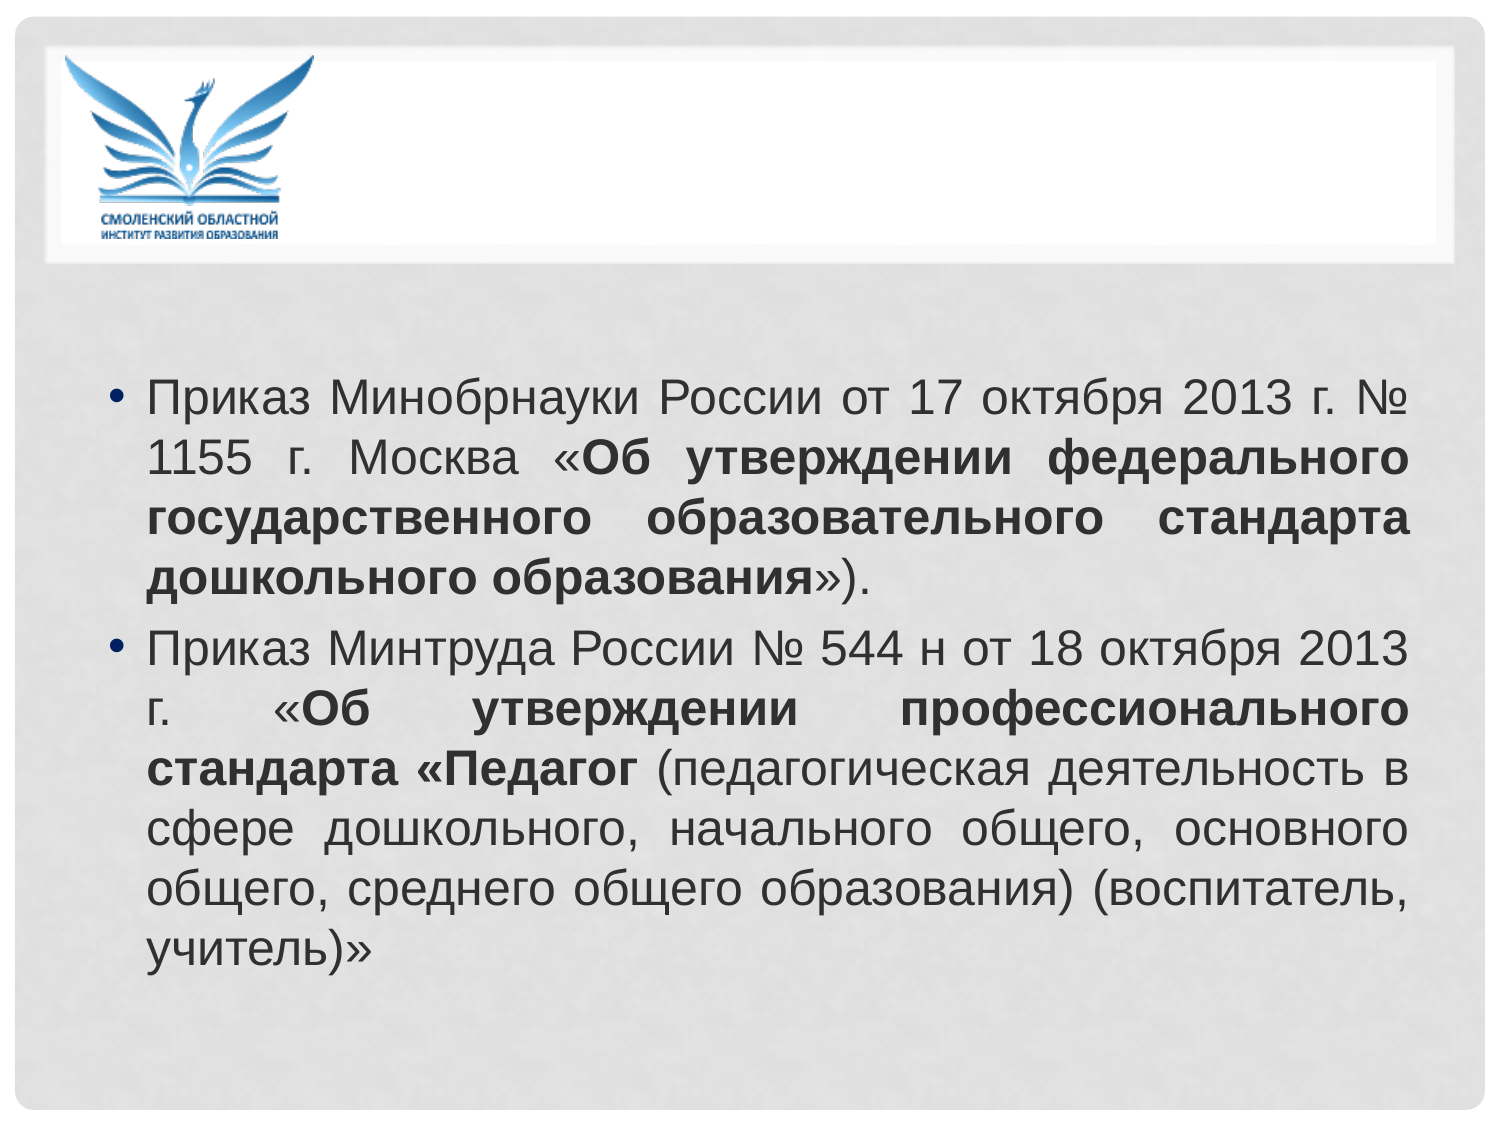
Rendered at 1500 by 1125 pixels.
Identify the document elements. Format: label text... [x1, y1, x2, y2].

picture [64, 54, 314, 239]
list Приказ Минобрнауки России от 17 октября 2013 г. № 1155 г. Москва «Об утверждении федерального государственного образовательного стандарта дошкольного образования»). Приказ Минтруда России № 544 н от 18 октября 2013 г. «Об утверждении профессионального стандарта «Педагог (педагогическая деятельность в сфере дошкольного, начального общего, основного общего, среднего общего образования) (воспитатель, учитель)» [75, 287, 1425, 1005]
